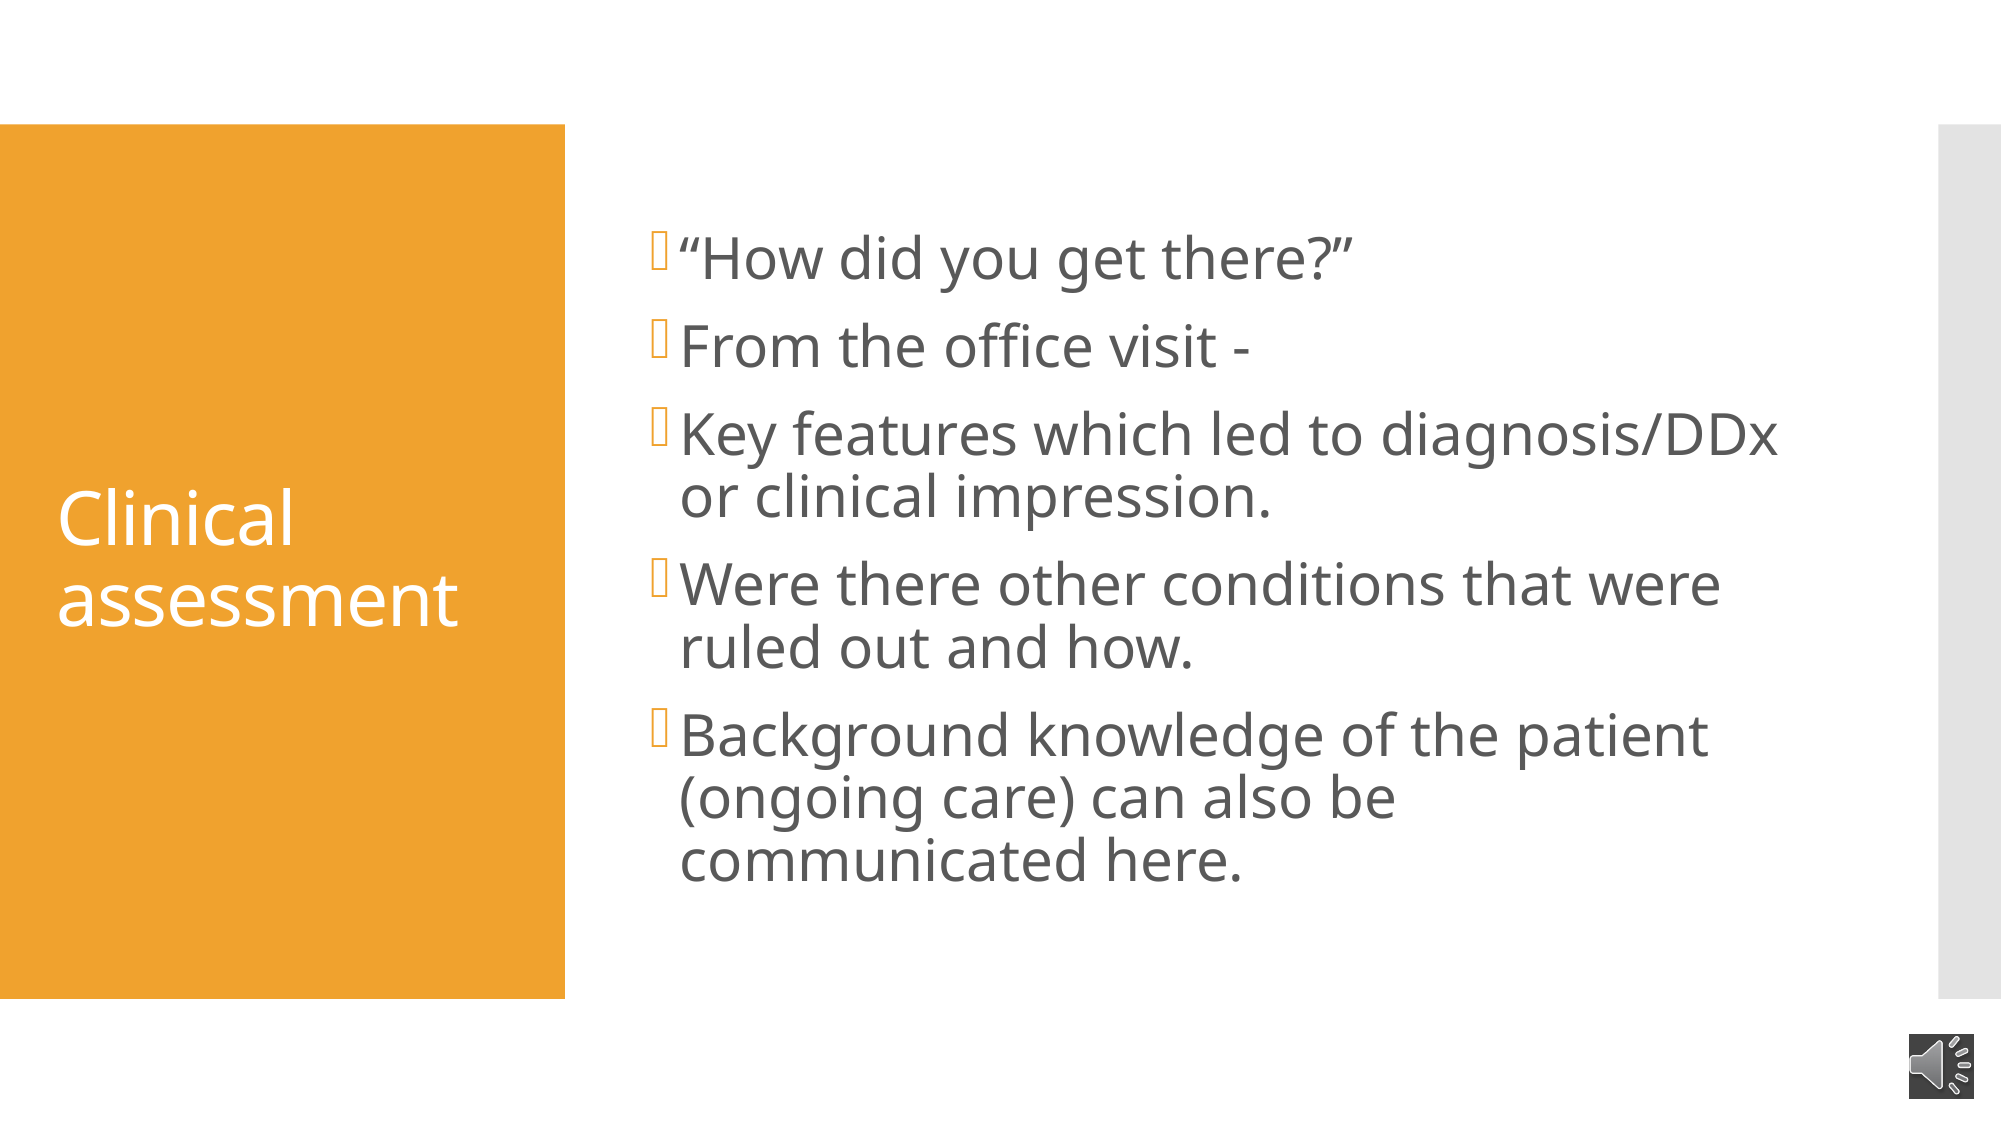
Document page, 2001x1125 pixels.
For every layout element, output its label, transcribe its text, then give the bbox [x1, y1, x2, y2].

picture [1908, 1033, 1976, 1101]
title Clinical assessment [41, 184, 525, 940]
list “How did you get there?” From the office visit - Key features which led to diagnosis/DDx or clinical impression. Were there other conditions that were ruled out and how. Background knowledge of the patient (ongoing care) can also be communicated here. [634, 141, 1835, 982]
